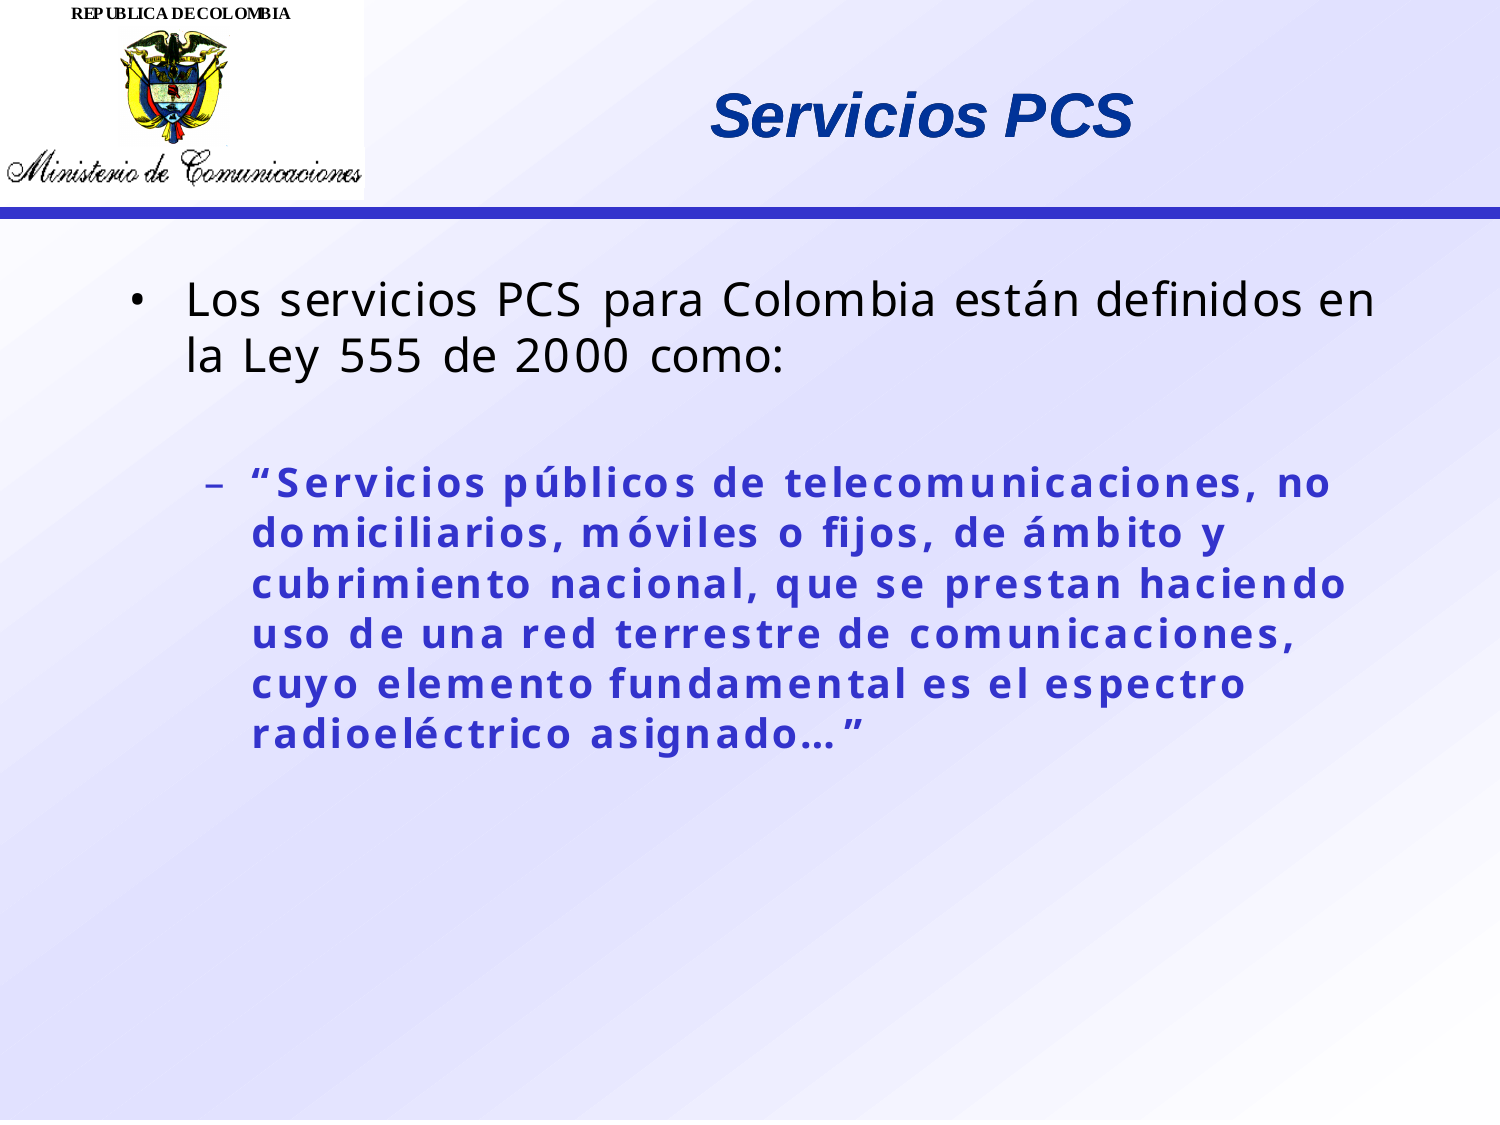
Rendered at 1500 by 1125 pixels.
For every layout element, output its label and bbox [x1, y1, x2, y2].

text_box [0, 0, 1500, 1121]
